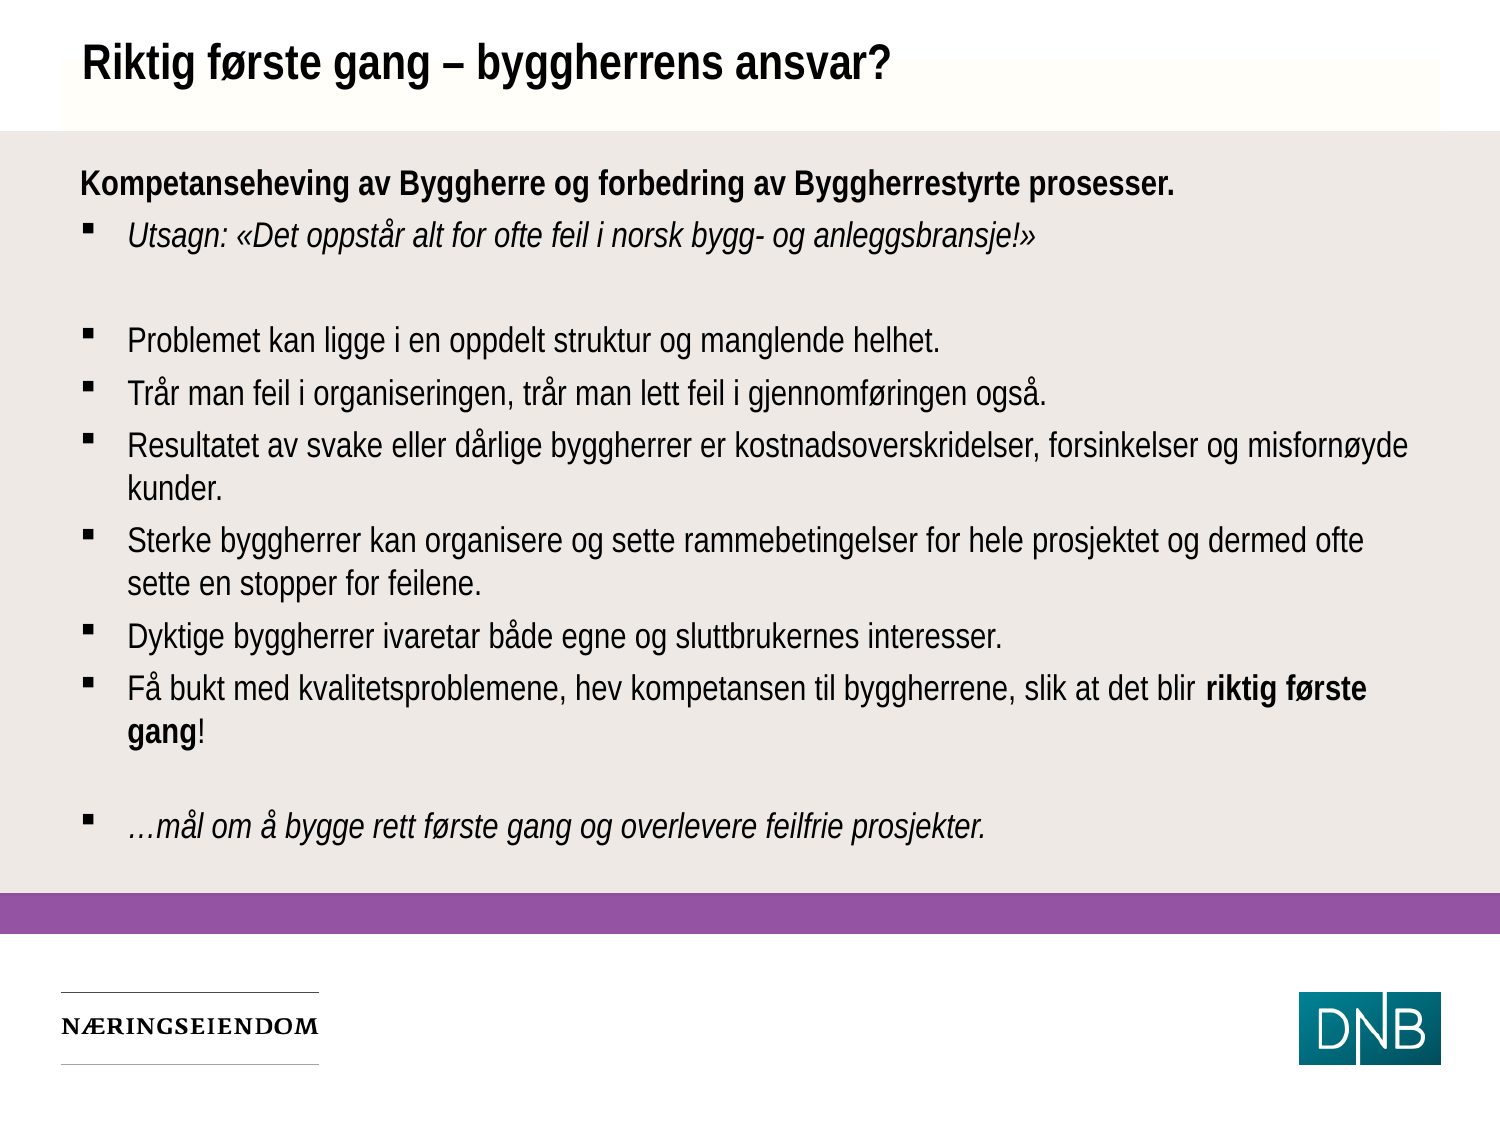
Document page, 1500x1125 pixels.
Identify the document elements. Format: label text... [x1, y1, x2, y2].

title Riktig første gang – byggherrens ansvar? [64, 0, 1438, 119]
picture [0, 0, 1500, 1125]
list Kompetanseheving av Byggherre og forbedring av Byggherrestyrte prosesser. Utsagn: «Det oppstår alt for ofte feil i norsk bygg- og anleggsbransje!» Problemet kan ligge i en oppdelt struktur og manglende helhet. Trår man feil i organiseringen, trår man lett feil i gjennomføringen også. Resultatet av svake eller dårlige byggherrer er kostnadsoverskridelser, forsinkelser og misfornøyde kunder. Sterke byggherrer kan organisere og sette rammebetingelser for hele prosjektet og dermed ofte sette en stopper for feilene. Dyktige byggherrer ivaretar både egne og sluttbrukernes interesser. Få bukt med kvalitetsproblemene, hev kompetansen til byggherrene, slik at det blir riktig første gang! …mål om å bygge rett første gang og overlevere feilfrie prosjekter. [64, 152, 1438, 861]
